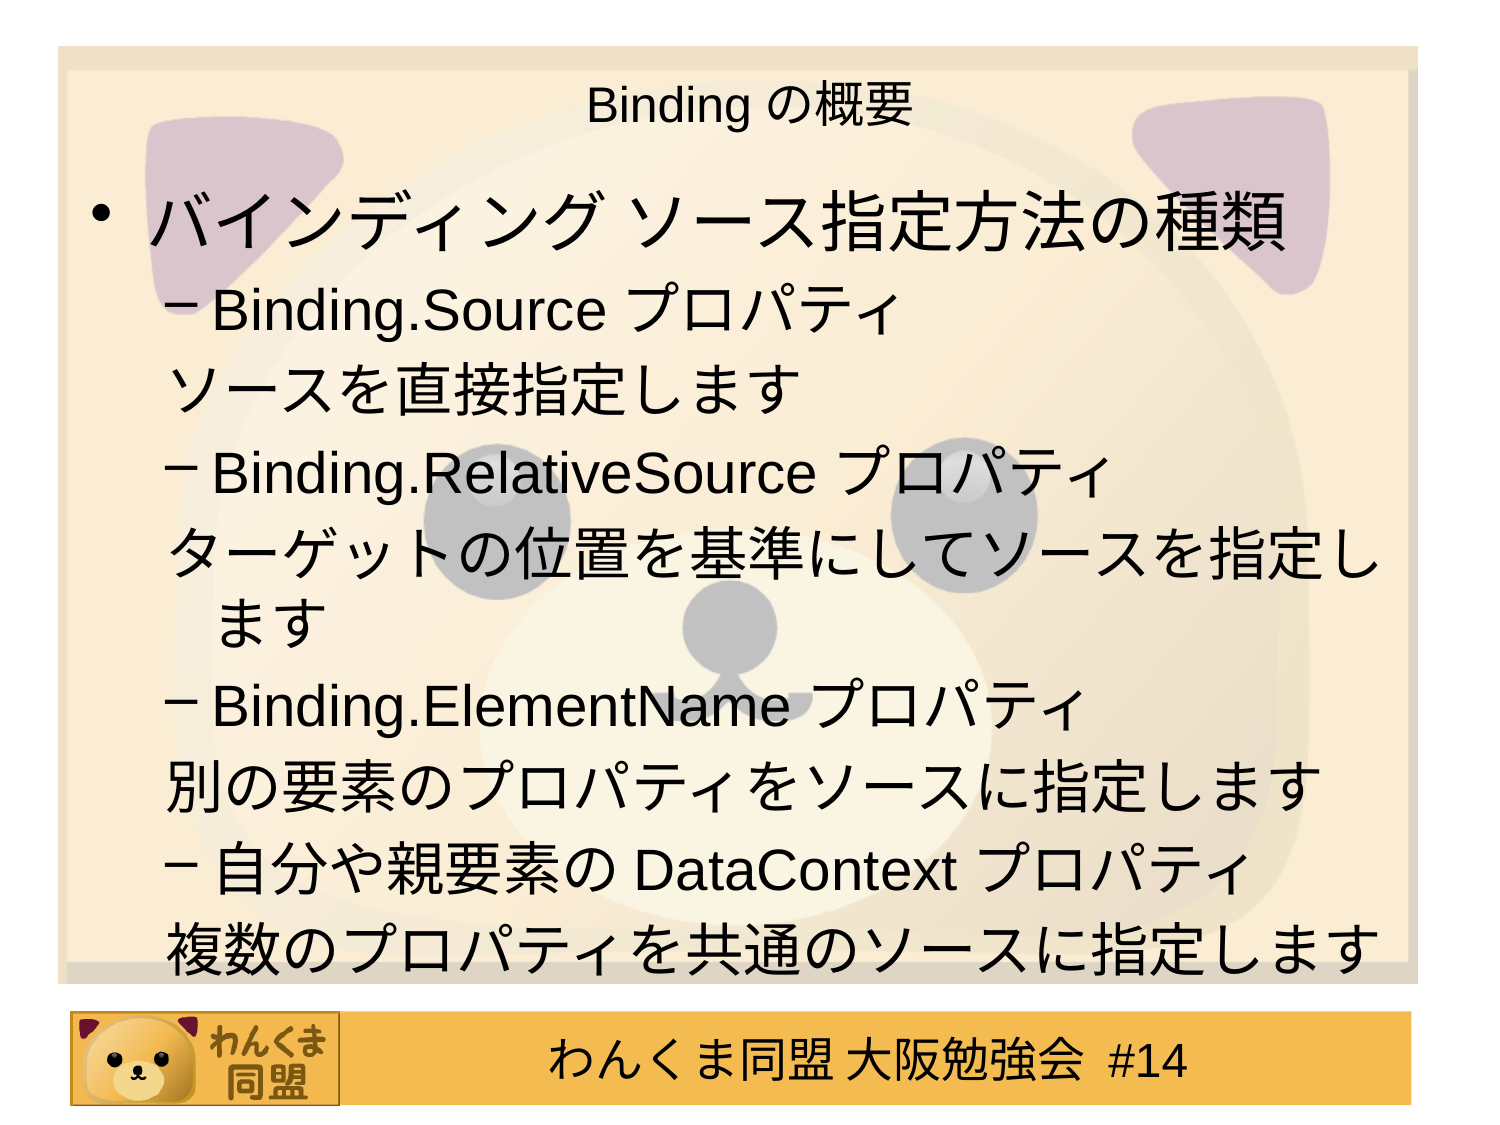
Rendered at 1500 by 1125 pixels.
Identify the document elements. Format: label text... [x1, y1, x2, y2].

picture [70, 1011, 340, 1106]
list バインディング ソース指定方法の種類 Binding.Sourceプロパティ ソースを直接指定します Binding.RelativeSourceプロパティ ターゲットの位置を基準にしてソースを指定します Binding.ElementNameプロパティ 別の要素のプロパティをソースに指定します 自分や親要素のDataContextプロパティ 複数のプロパティを共通のソースに指定します [74, 172, 1426, 1006]
picture [58, 46, 1418, 984]
title Bindingの概要 [74, 44, 1426, 162]
